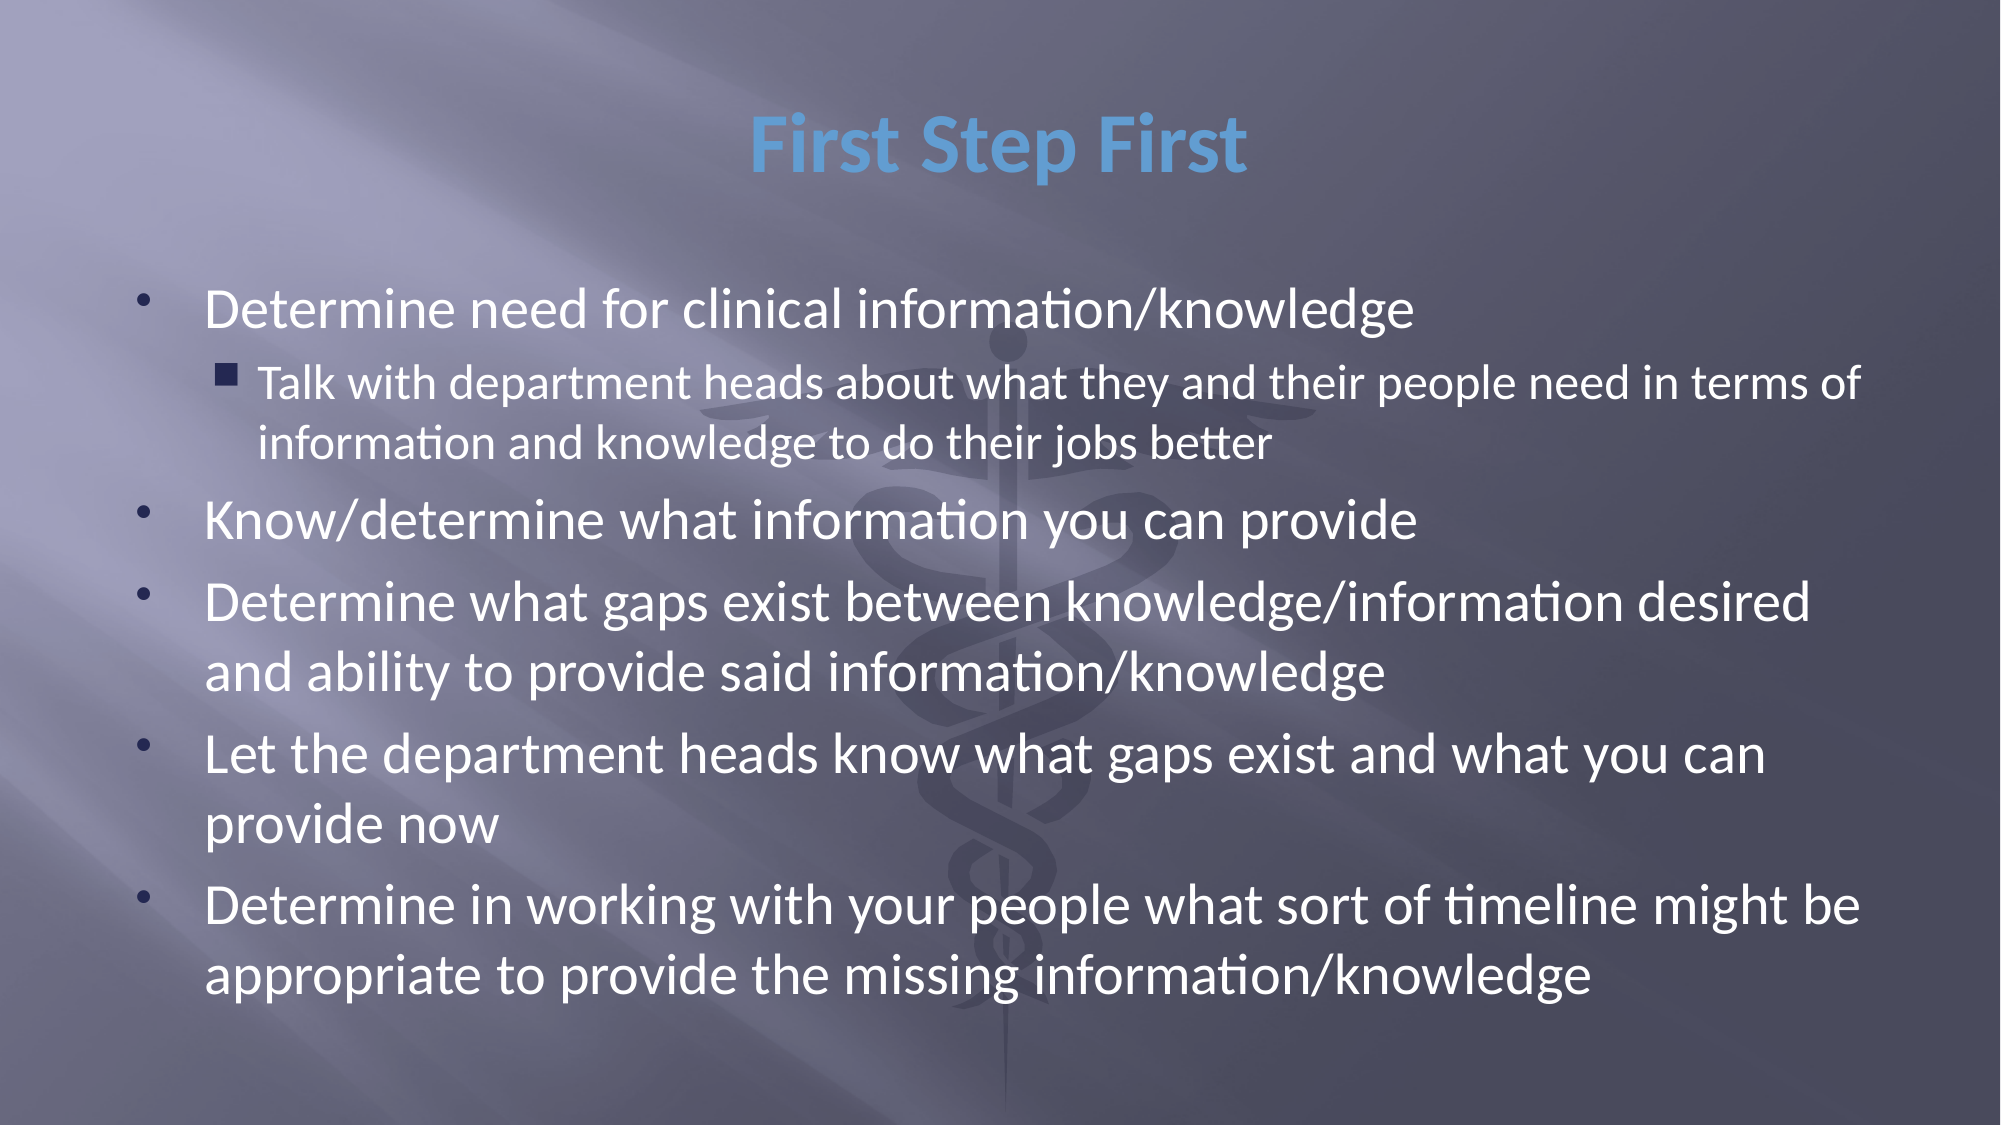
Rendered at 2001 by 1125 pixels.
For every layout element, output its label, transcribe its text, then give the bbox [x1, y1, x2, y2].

title First Step First [99, 45, 1900, 233]
list Determine need for clinical information/knowledge Talk with department heads about what they and their people need in terms of information and knowledge to do their jobs better Know/determine what information you can provide Determine what gaps exist between knowledge/information desired and ability to provide said information/knowledge Let the department heads know what gaps exist and what you can provide now Determine in working with your people what sort of timeline might be appropriate to provide the missing information/knowledge [99, 262, 1900, 1035]
